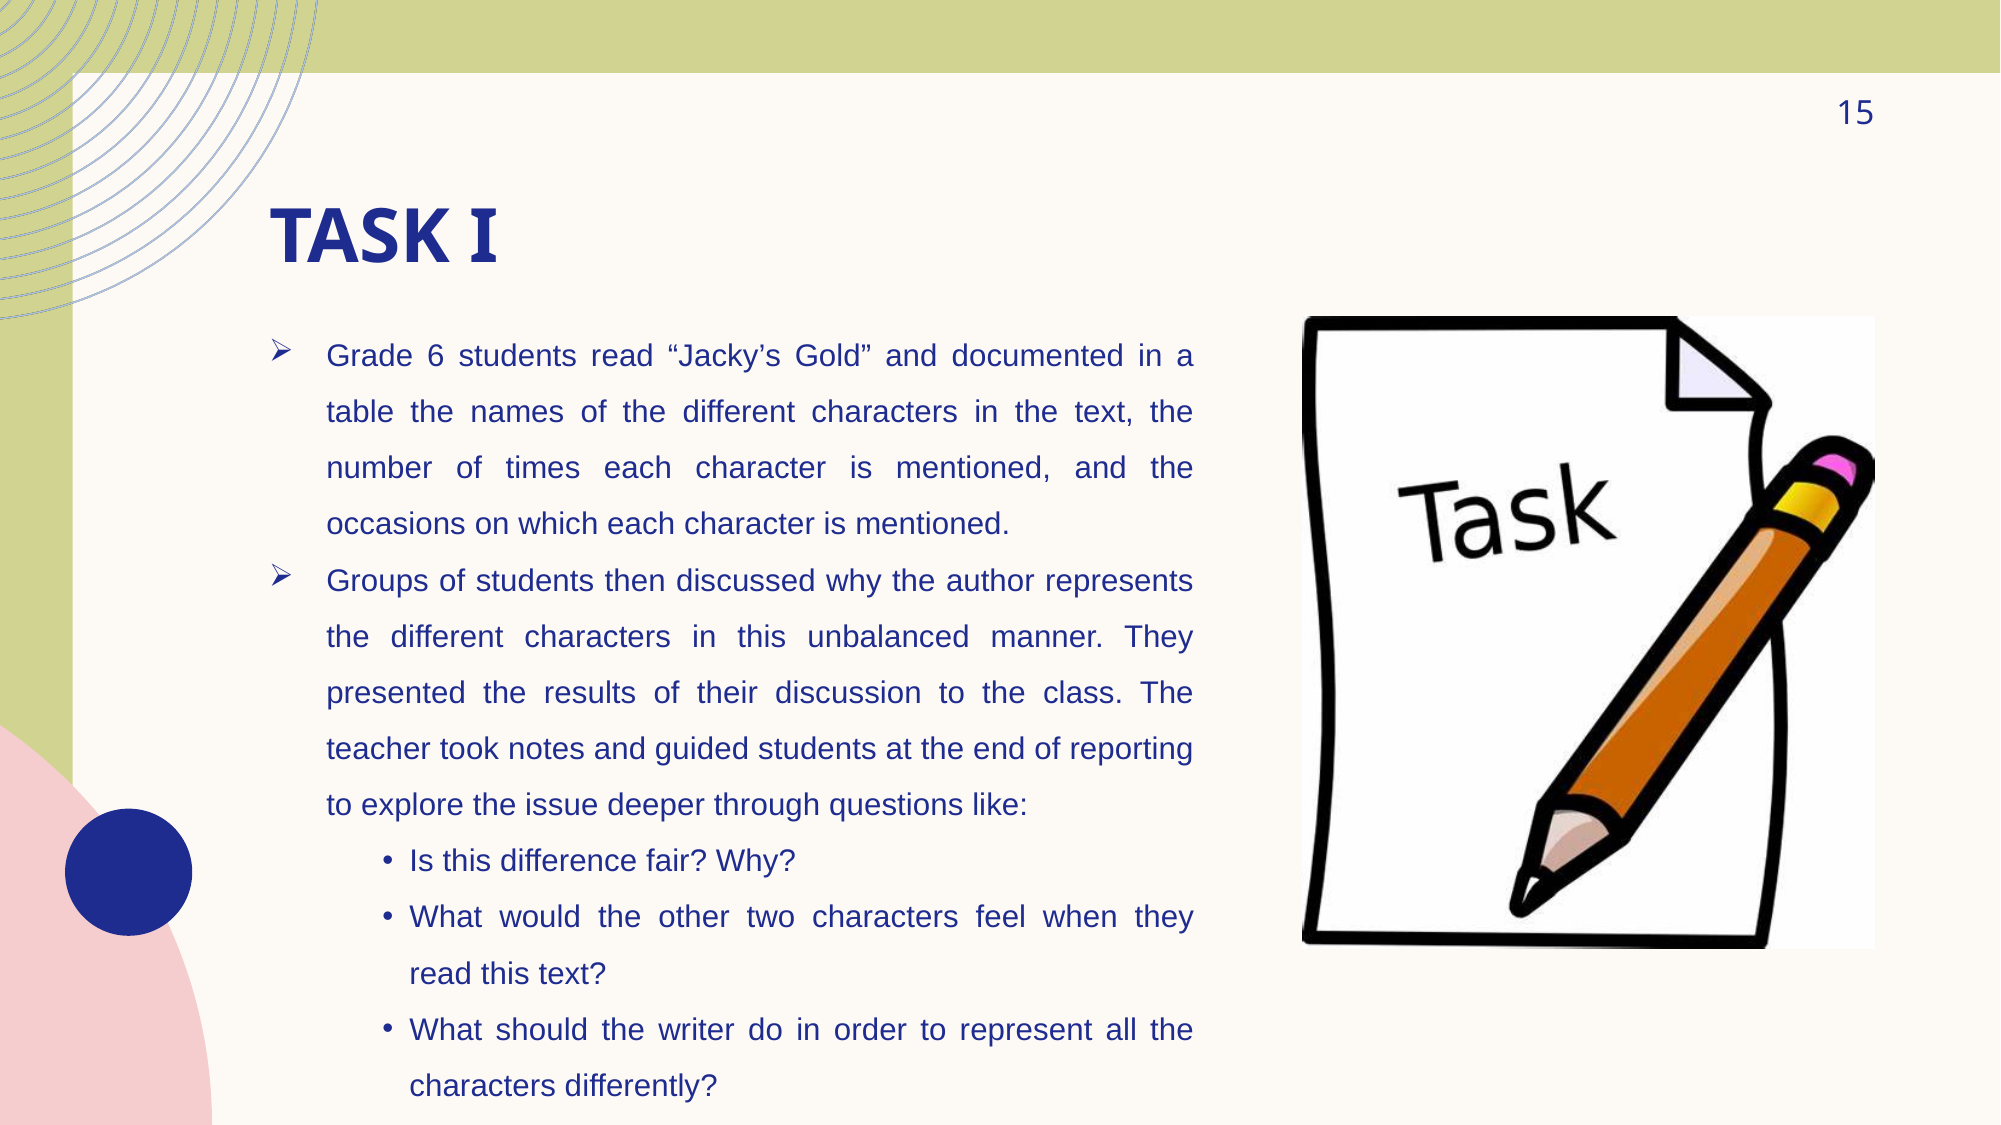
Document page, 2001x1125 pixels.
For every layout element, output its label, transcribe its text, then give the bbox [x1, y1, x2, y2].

slide_number 15 [1712, 75, 1875, 153]
list Grade 6 students read “Jacky’s Gold” and documented in a table the names of the different characters in the text, the number of times each character is mentioned, and the occasions on which each character is mentioned. Groups of students then discussed why the author represents the different characters in this unbalanced manner. They presented the results of their discussion to the class. The teacher took notes and guided students at the end of reporting to explore the issue deeper through questions like: Is this difference fair? Why? What would the other two characters feel when they read this text? What should the writer do in order to represent all the characters differently? [254, 316, 1211, 967]
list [1302, 316, 1875, 949]
title TASK I [254, 113, 1875, 278]
picture [0, 0, 2001, 785]
